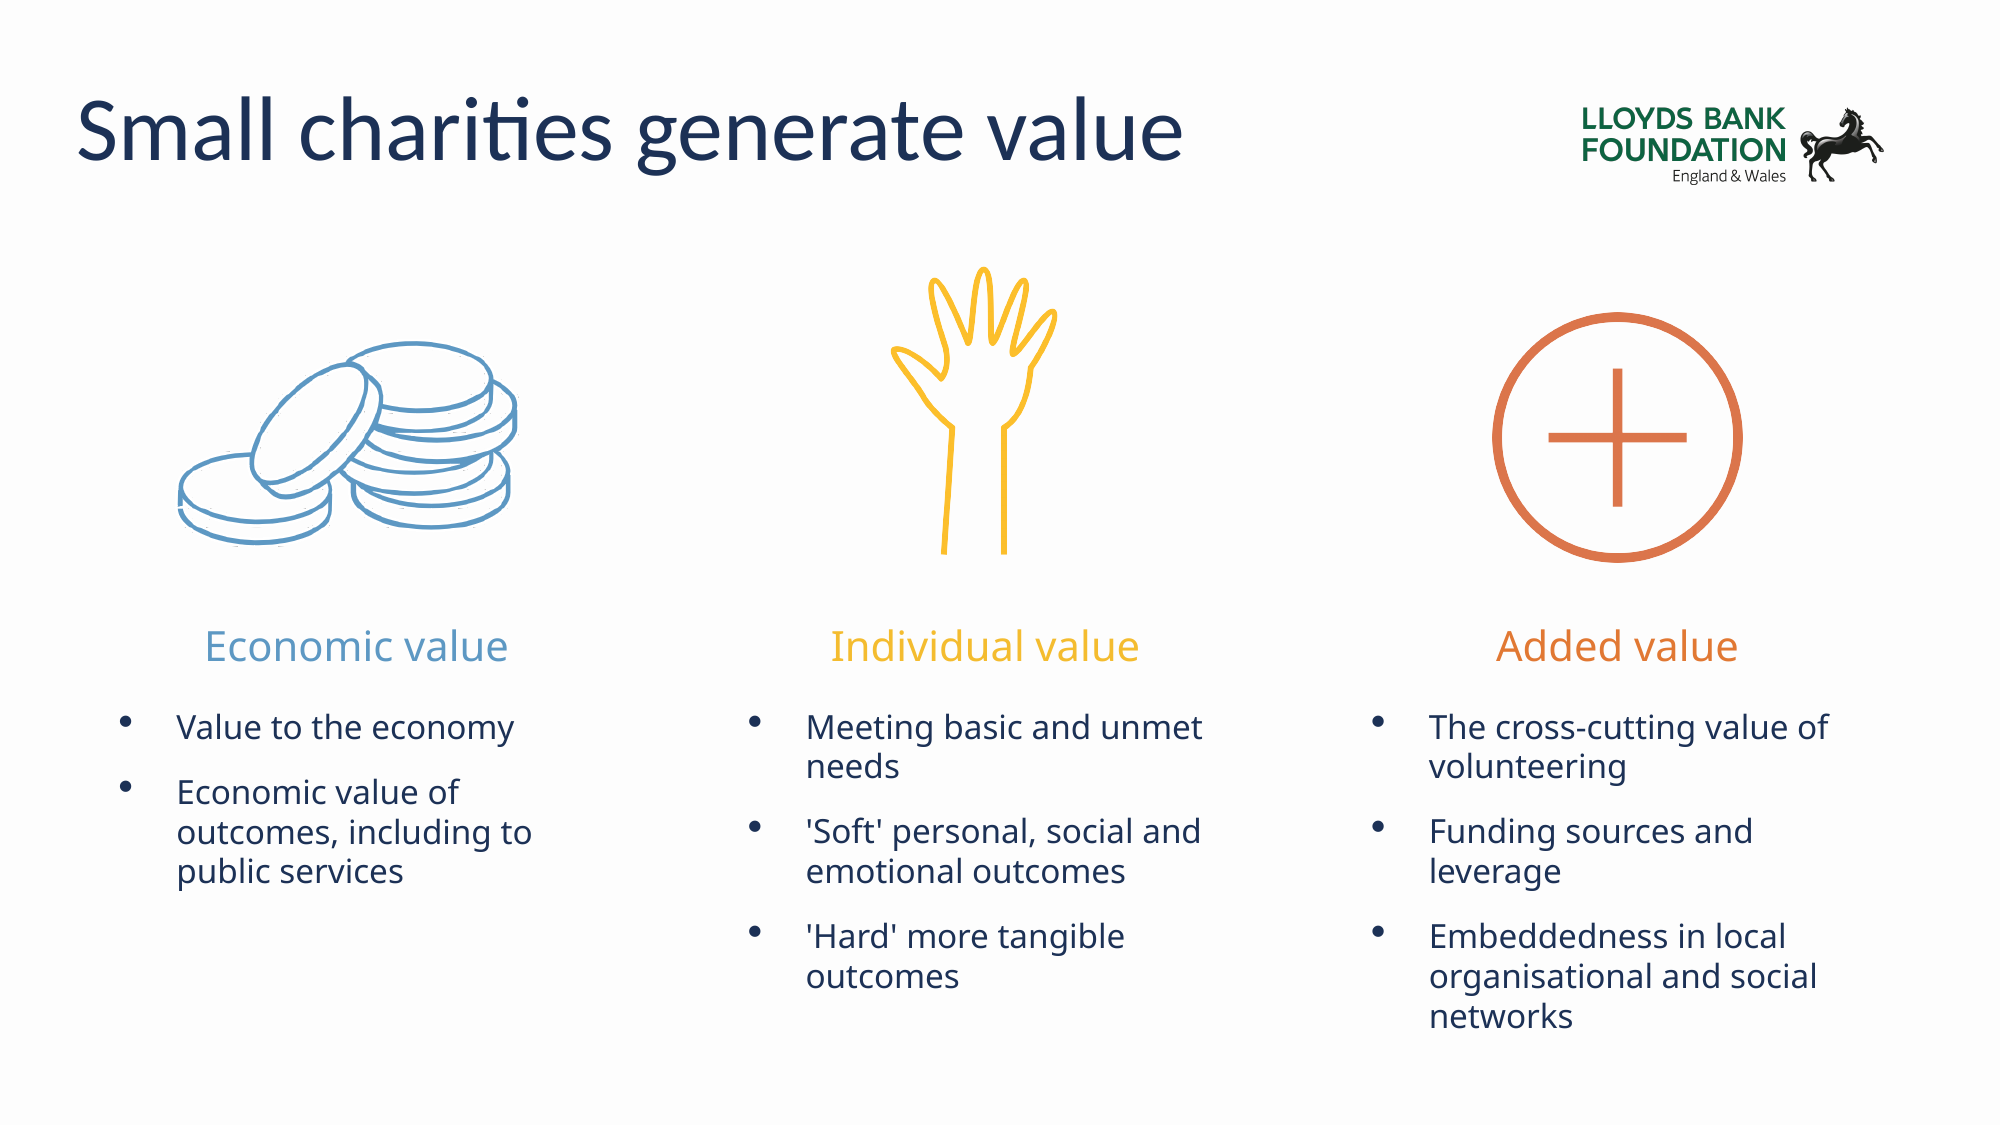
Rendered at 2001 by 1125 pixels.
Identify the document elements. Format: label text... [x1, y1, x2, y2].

text_box Meeting basic and unmet needs 'Soft' personal, social and emotional outcomes 'Hard' more tangible outcomes [734, 698, 1272, 844]
text_box Economic value [105, 612, 608, 685]
picture [1492, 312, 1743, 563]
text_box Individual value [734, 612, 1237, 685]
picture [175, 338, 519, 547]
picture [819, 257, 1129, 567]
text_box Added value [1366, 612, 1869, 685]
picture [1580, 101, 1886, 185]
list Value to the economy Economic value of outcomes, including to public services [105, 698, 643, 844]
text_box Small charities generate value [61, 74, 1540, 195]
text_box The cross-cutting value of volunteering Funding sources and leverage Embeddedness in local organisational and social networks [1357, 698, 1895, 844]
